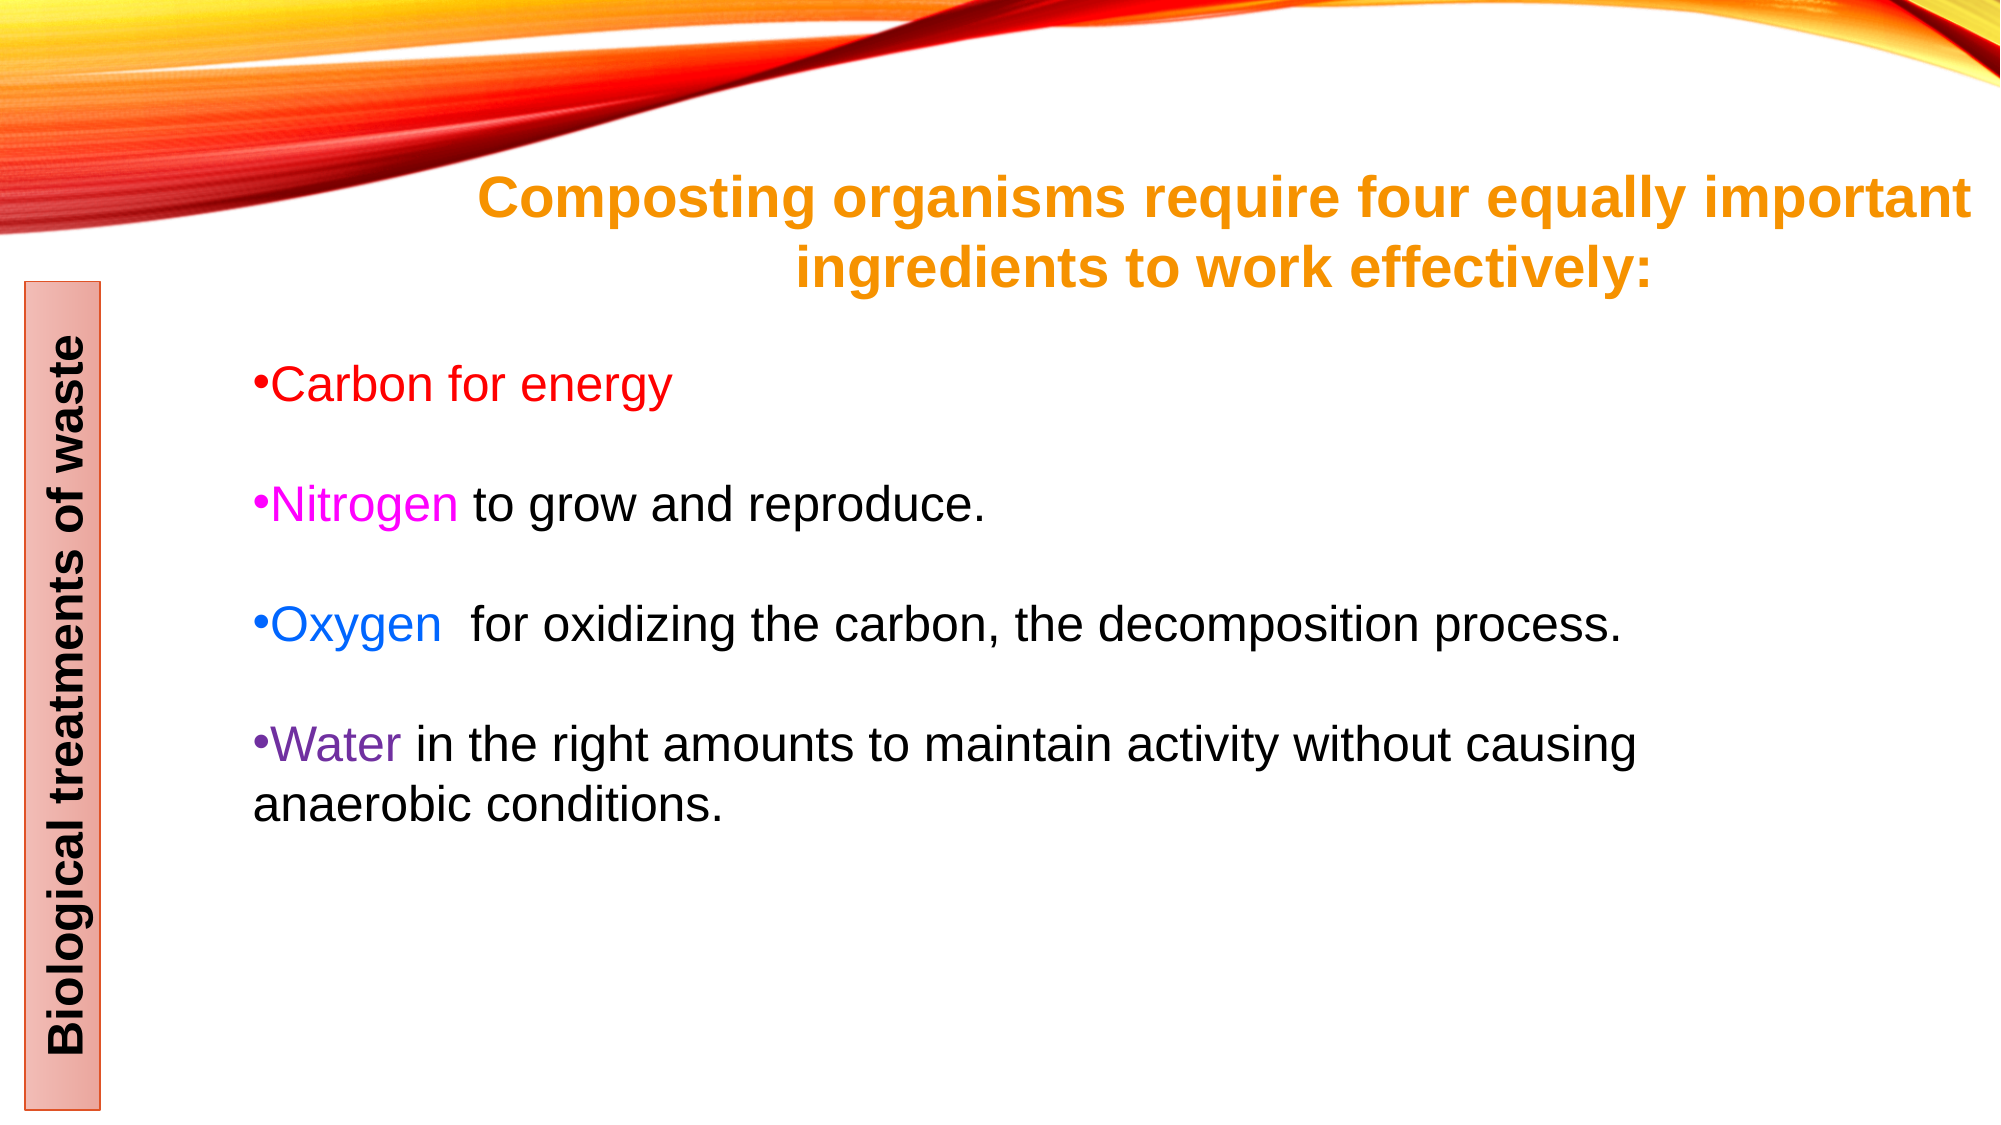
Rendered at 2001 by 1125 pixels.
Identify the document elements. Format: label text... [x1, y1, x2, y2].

text_box Biological treatments of waste [24, 281, 101, 1111]
text_box Carbon for energy Nitrogen to grow and reproduce. Oxygen for oxidizing the carbon, the decomposition process. Water in the right amounts to maintain activity without causing anaerobic conditions. [237, 344, 1866, 839]
picture [0, 0, 2000, 237]
text_box Composting organisms require four equally important ingredients to work effectively: [340, 152, 2000, 307]
